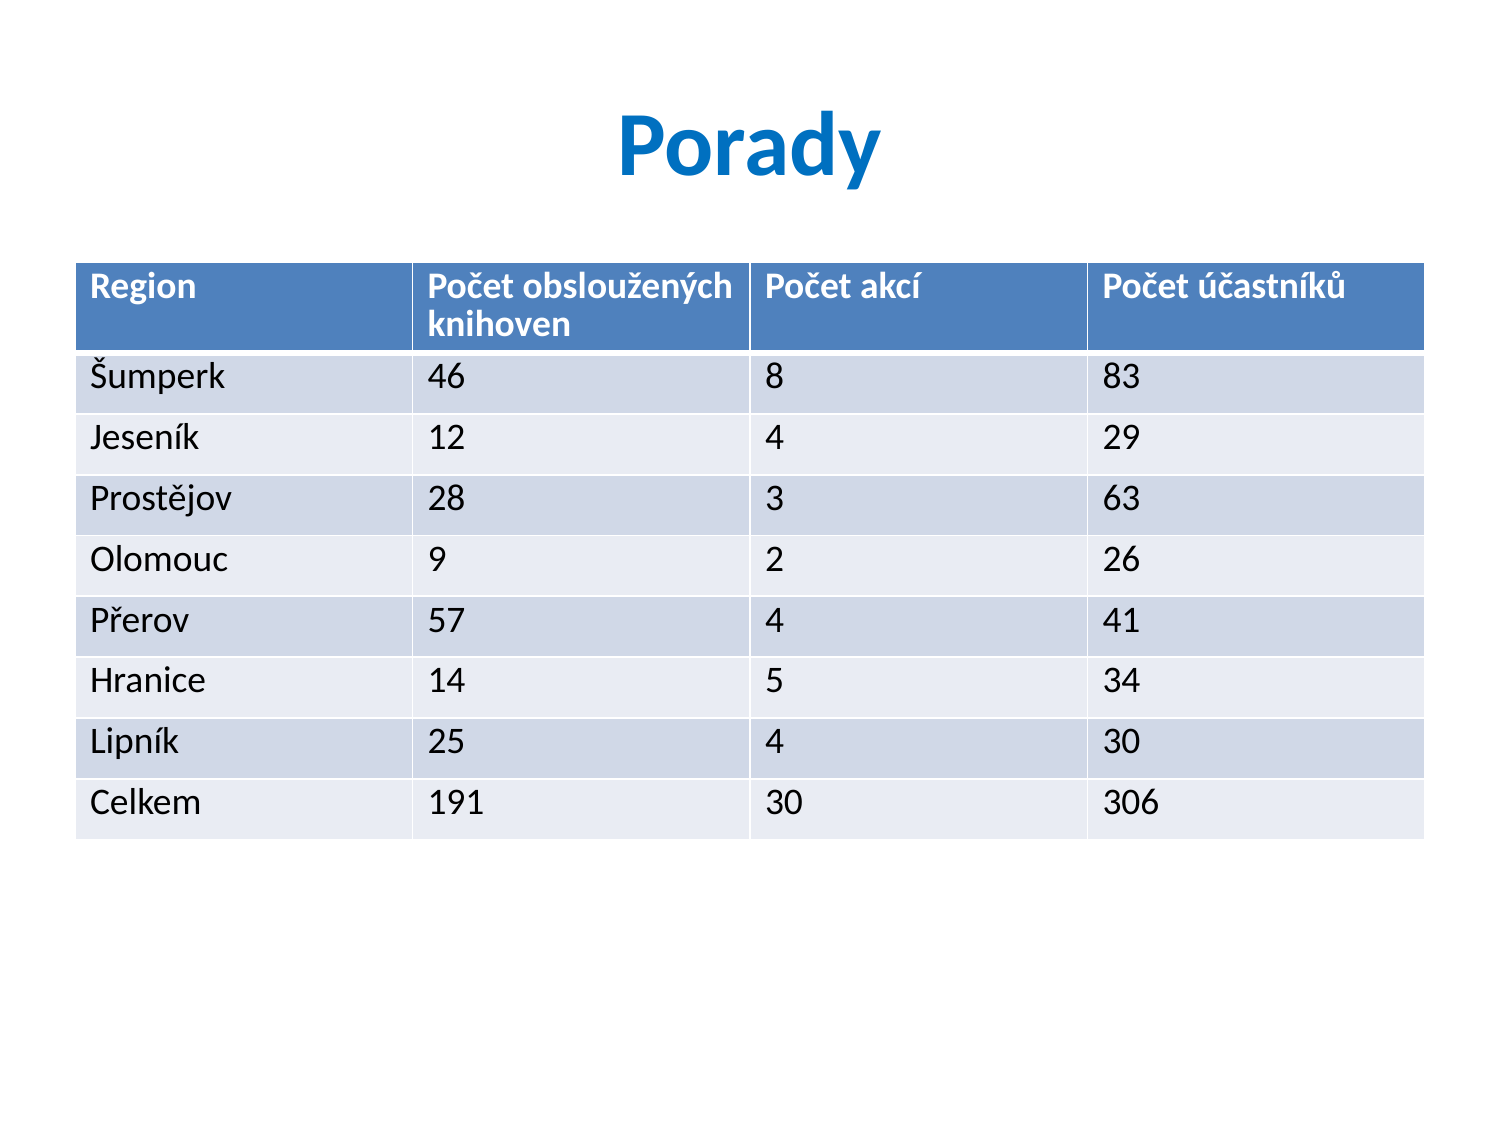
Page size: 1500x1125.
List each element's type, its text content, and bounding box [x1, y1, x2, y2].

table_cell Šumperk [76, 356, 412, 413]
table_header Počet akcí [751, 263, 1087, 350]
table_cell 8 [751, 356, 1087, 413]
table_cell 63 [1088, 476, 1424, 535]
table_cell 30 [1088, 719, 1424, 778]
table_cell 191 [413, 780, 749, 839]
table_cell 30 [751, 780, 1087, 839]
table_header Počet obsloužených knihoven [413, 263, 749, 350]
table_cell 2 [751, 536, 1087, 595]
table_cell 29 [1088, 415, 1424, 474]
table_cell 3 [751, 476, 1087, 535]
table_cell 5 [751, 658, 1087, 717]
table_cell 46 [413, 356, 749, 413]
table_cell 4 [751, 415, 1087, 474]
table_cell Prostějov [76, 476, 412, 535]
table_cell 25 [413, 719, 749, 778]
table_cell 4 [751, 597, 1087, 656]
table_cell 34 [1088, 658, 1424, 717]
table_header Region [76, 263, 412, 350]
table_cell 12 [413, 415, 749, 474]
table_cell 28 [413, 476, 749, 535]
table_cell Lipník [76, 719, 412, 778]
title Porady [75, 45, 1425, 233]
table_cell 57 [413, 597, 749, 656]
table_cell 4 [751, 719, 1087, 778]
table_cell 26 [1088, 536, 1424, 595]
table_cell Hranice [76, 658, 412, 717]
table_cell Přerov [76, 597, 412, 656]
table_cell 14 [413, 658, 749, 717]
table_cell 9 [413, 536, 749, 595]
table_cell 83 [1088, 356, 1424, 413]
table_cell Celkem [76, 780, 412, 839]
table_header Počet účastníků [1088, 263, 1424, 350]
table_cell 41 [1088, 597, 1424, 656]
table_cell Jeseník [76, 415, 412, 474]
table_cell Olomouc [76, 536, 412, 595]
table_cell 306 [1088, 780, 1424, 839]
